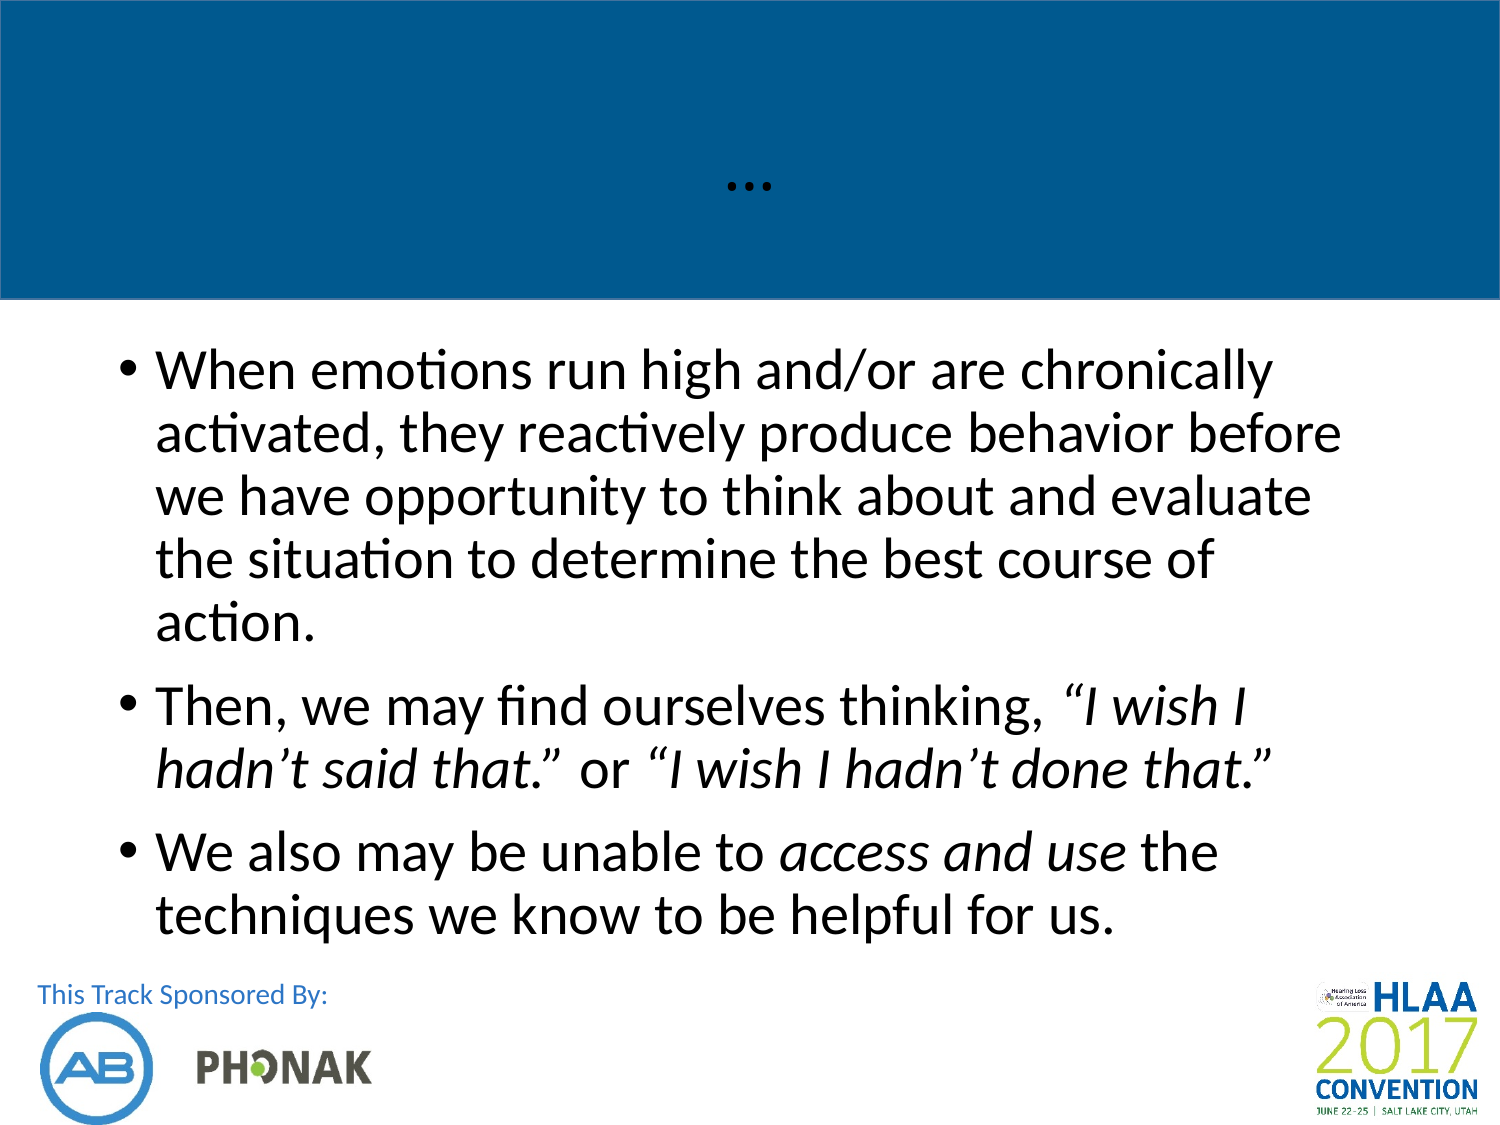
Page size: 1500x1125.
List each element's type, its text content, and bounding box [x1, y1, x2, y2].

picture [40, 1012, 372, 1125]
title … [103, 59, 1397, 278]
picture [1303, 972, 1490, 1125]
list When emotions run high and/or are chronically activated, they reactively produce behavior before we have opportunity to think about and evaluate the situation to determine the best course of action. Then, we may find ourselves thinking, “I wish I hadn’t said that.” or “I wish I hadn’t done that.” We also may be unable to access and use the techniques we know to be helpful for us. [103, 331, 1397, 961]
